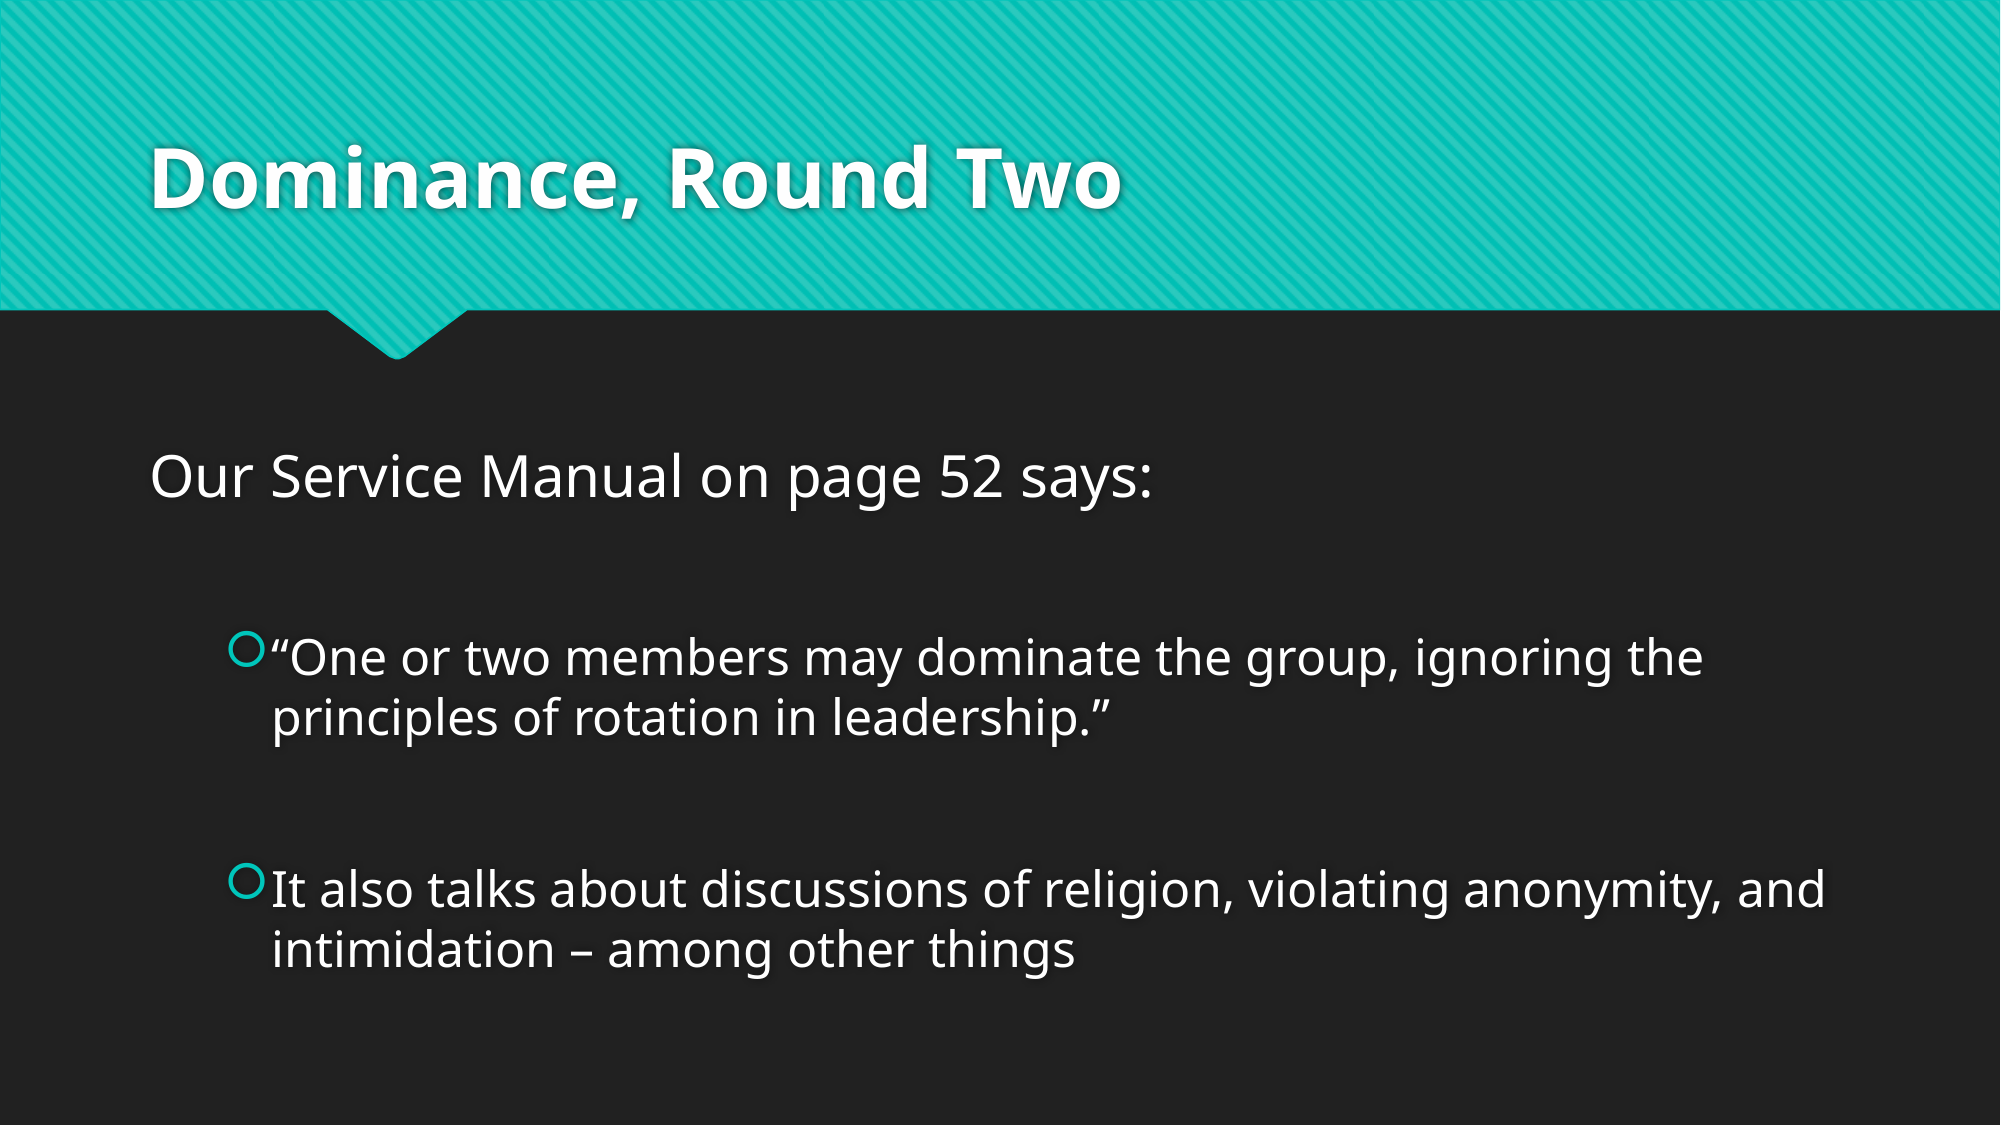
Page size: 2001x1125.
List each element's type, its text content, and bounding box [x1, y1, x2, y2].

title Dominance, Round Two [132, 73, 1868, 233]
list Our Service Manual on page 52 says: “One or two members may dominate the group, ignoring the principles of rotation in leadership.” It also talks about discussions of religion, violating anonymity, and intimidation – among other things [134, 364, 1866, 1052]
